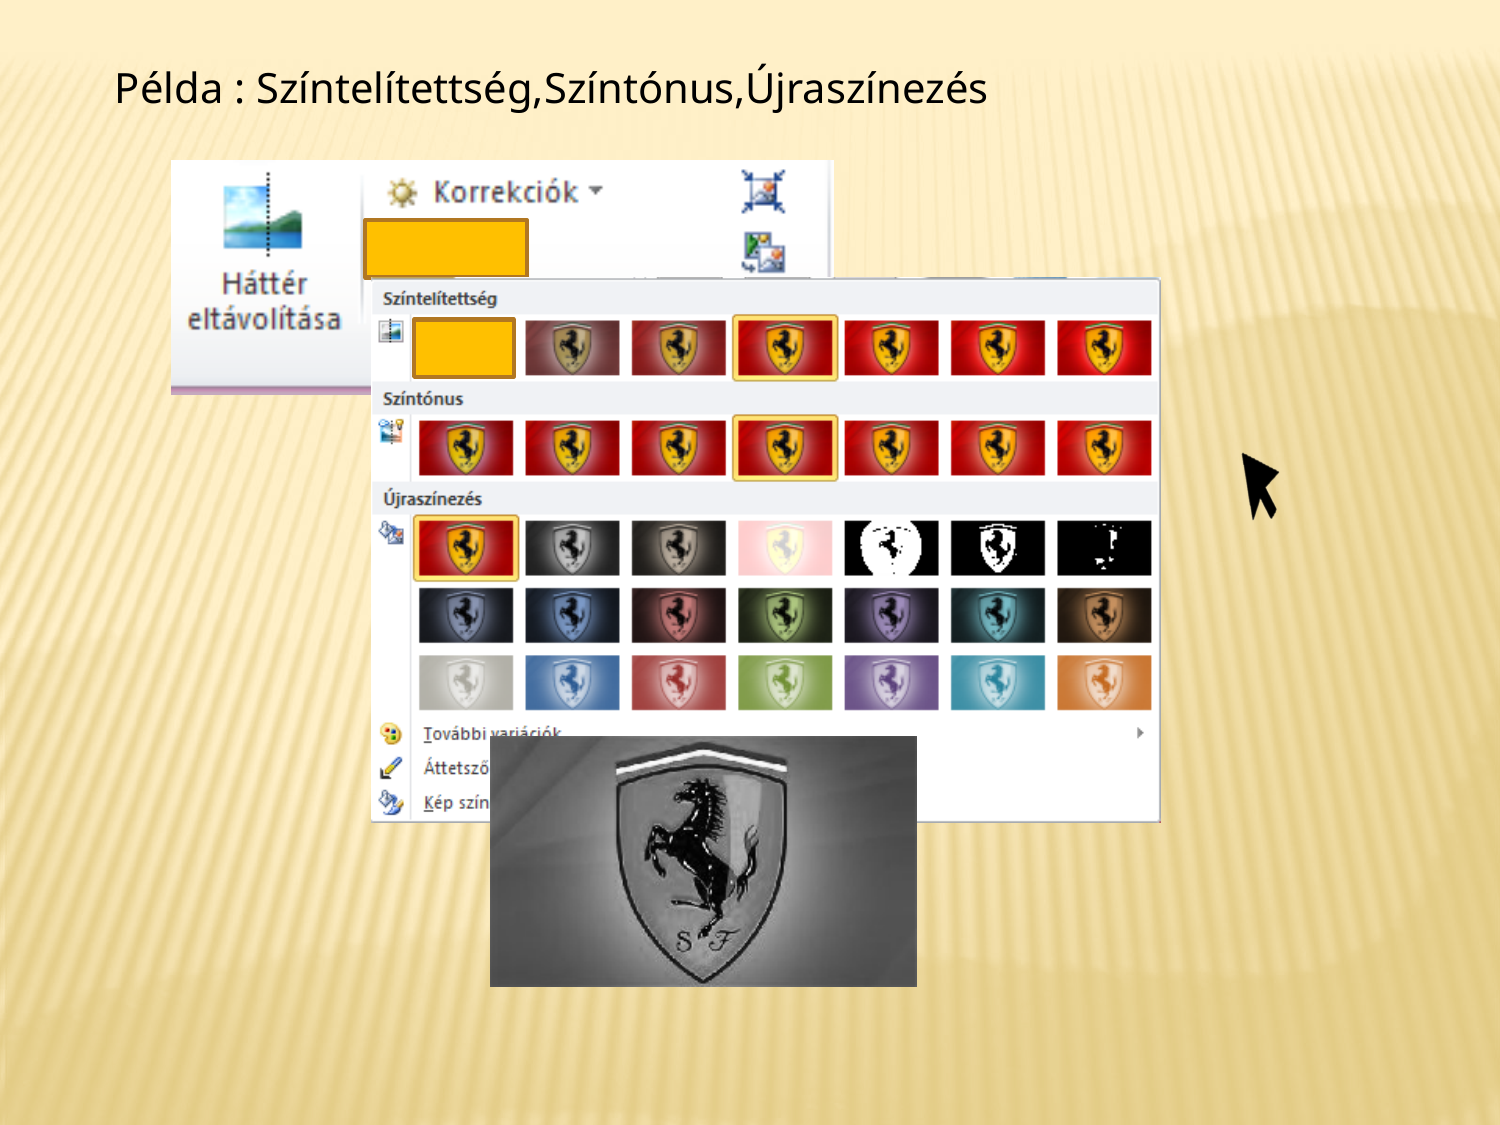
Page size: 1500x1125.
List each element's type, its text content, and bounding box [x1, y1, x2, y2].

picture [170, 160, 1162, 987]
picture [1220, 445, 1295, 514]
text_box Példa : Színtelítettség,Színtónus,Újraszínezés [100, 54, 1294, 120]
picture [1253, 524, 1273, 530]
